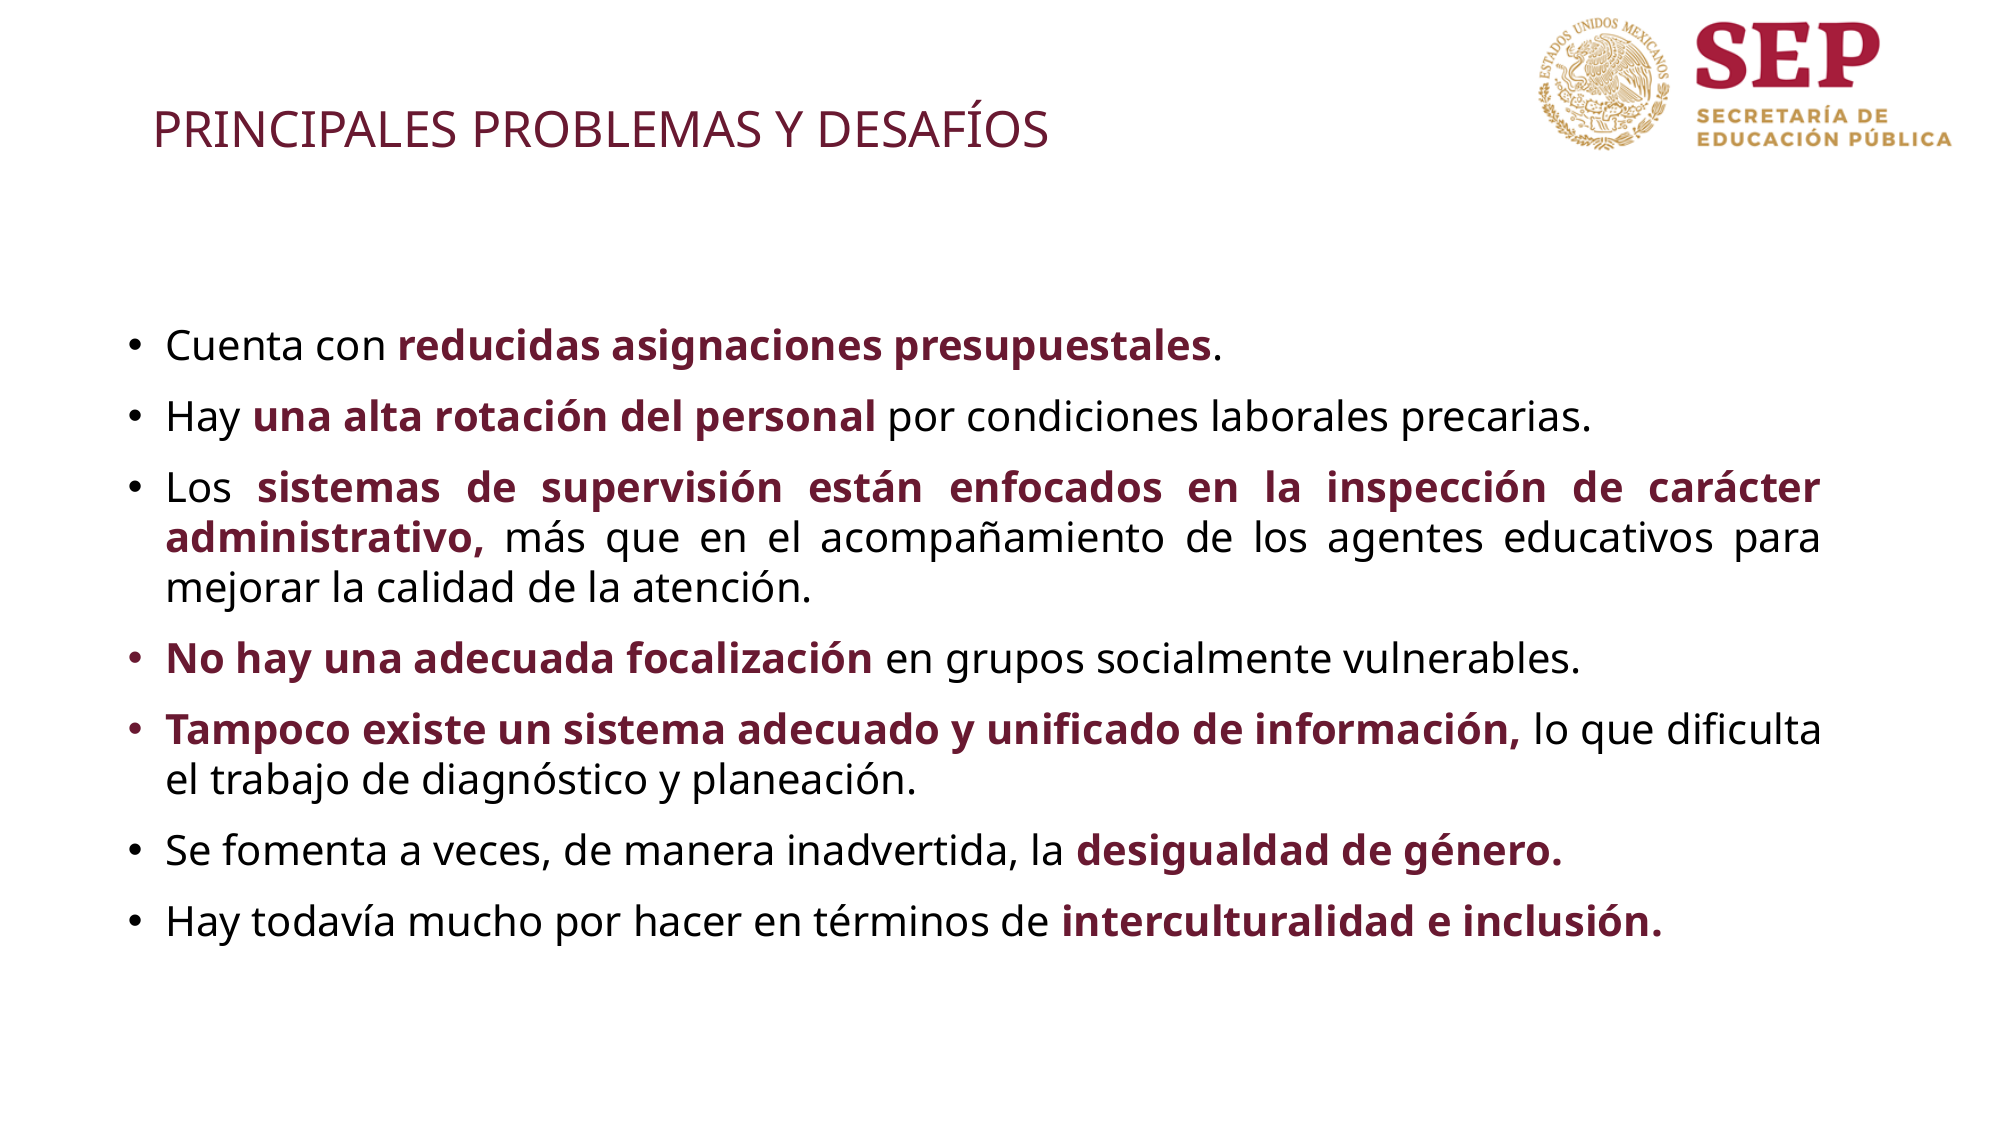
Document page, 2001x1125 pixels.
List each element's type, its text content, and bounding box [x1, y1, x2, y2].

list Cuenta con reducidas asignaciones presupuestales. Hay una alta rotación del personal por condiciones laborales precarias. Los sistemas de supervisión están enfocados en la inspección de carácter administrativo, más que en el acompañamiento de los agentes educativos para mejorar la calidad de la atención. No hay una adecuada focalización en grupos socialmente vulnerables. Tampoco existe un sistema adecuado y unificado de información, lo que dificulta el trabajo de diagnóstico y planeación. Se fomenta a veces, de manera inadvertida, la desigualdad de género. Hay todavía mucho por hacer en términos de interculturalidad e inclusión. [112, 240, 1838, 1072]
title PRINCIPALES PROBLEMAS Y DESAFÍOS [137, 23, 1863, 241]
picture [1525, 0, 1964, 169]
